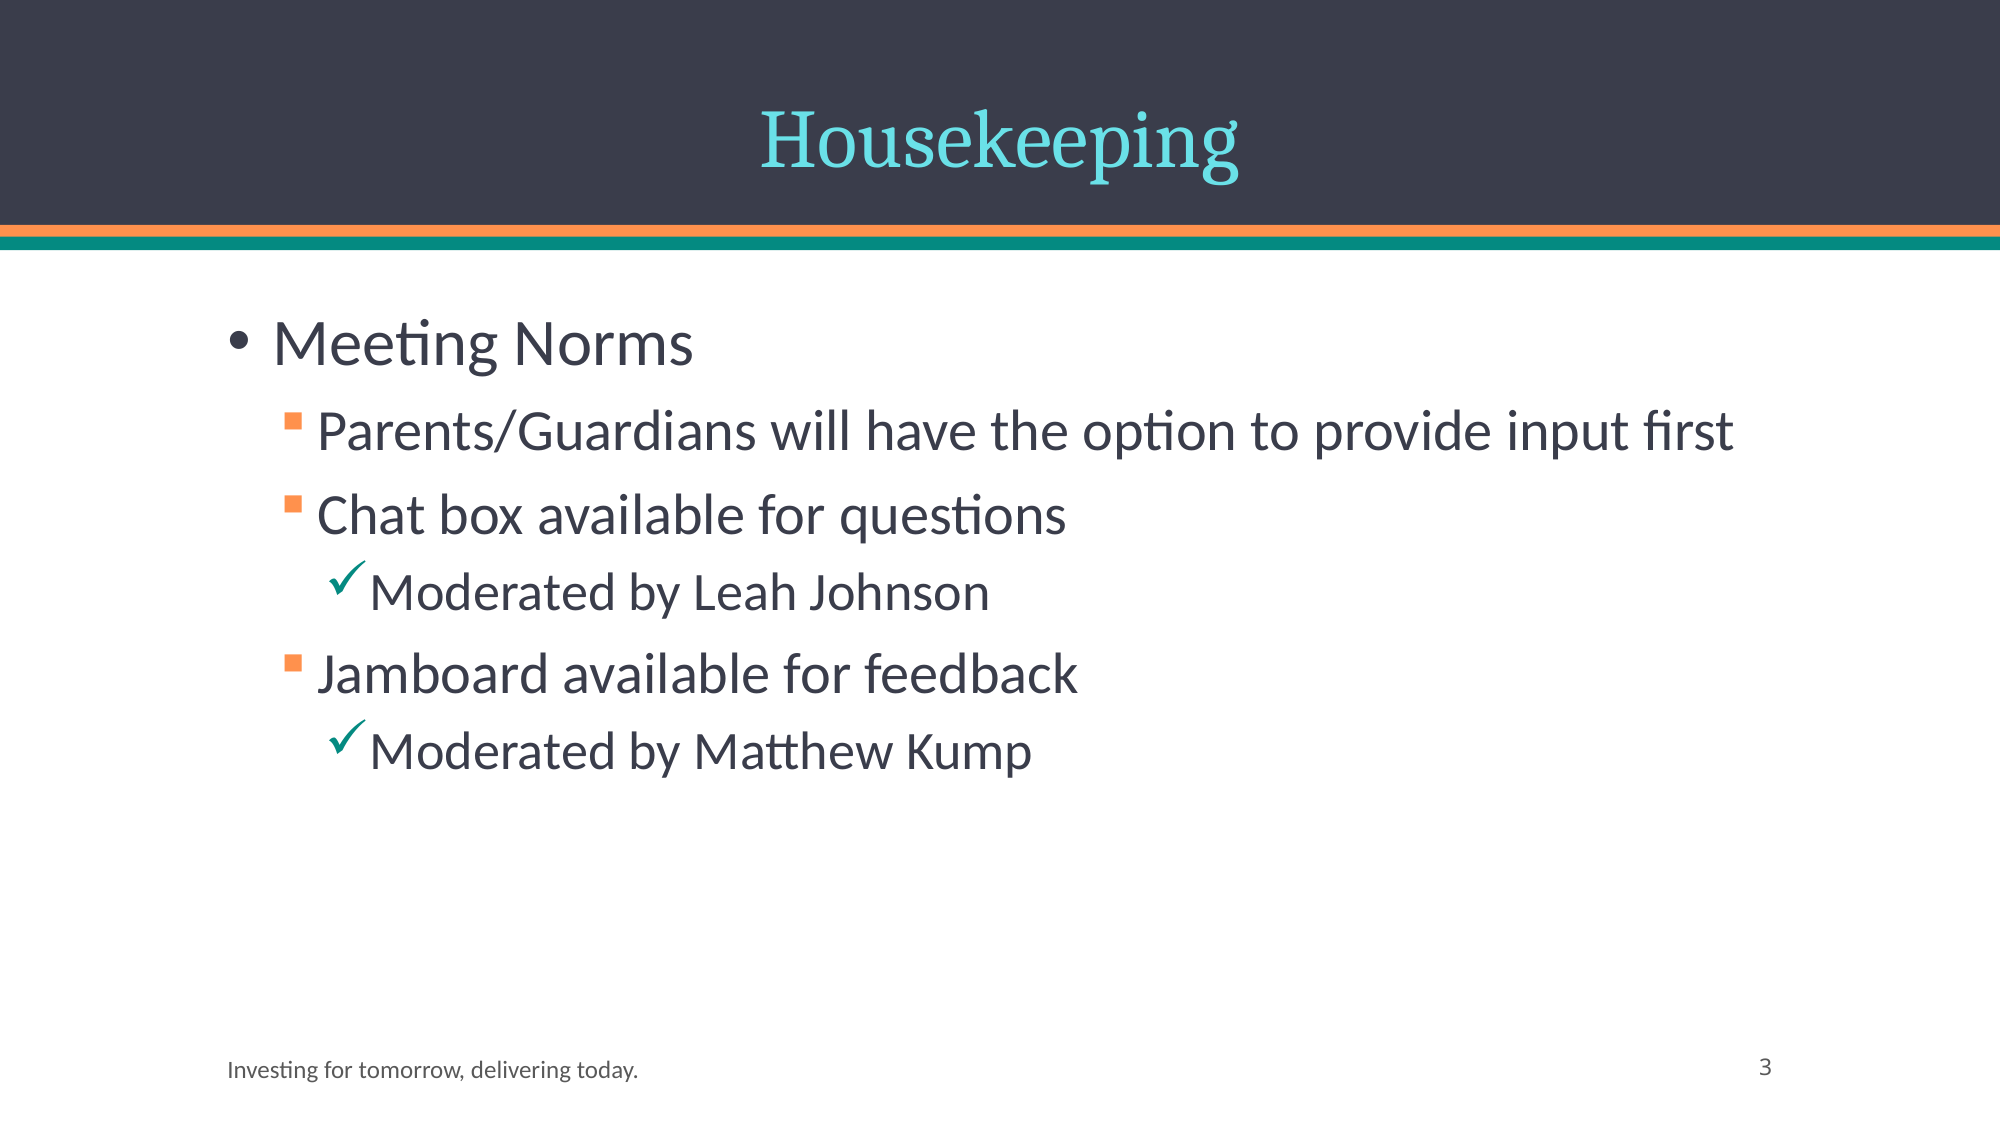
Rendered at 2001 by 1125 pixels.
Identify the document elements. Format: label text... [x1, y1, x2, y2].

list Meeting Norms Parents/Guardians will have the option to provide input first Chat box available for questions Moderated by Leah Johnson Jamboard available for feedback Moderated by Matthew Kump [212, 299, 1788, 1013]
title Housekeeping [0, 22, 2000, 193]
footer Investing for tomorrow, delivering today. [212, 1045, 1237, 1091]
slide_number 3 [1562, 1045, 1788, 1091]
